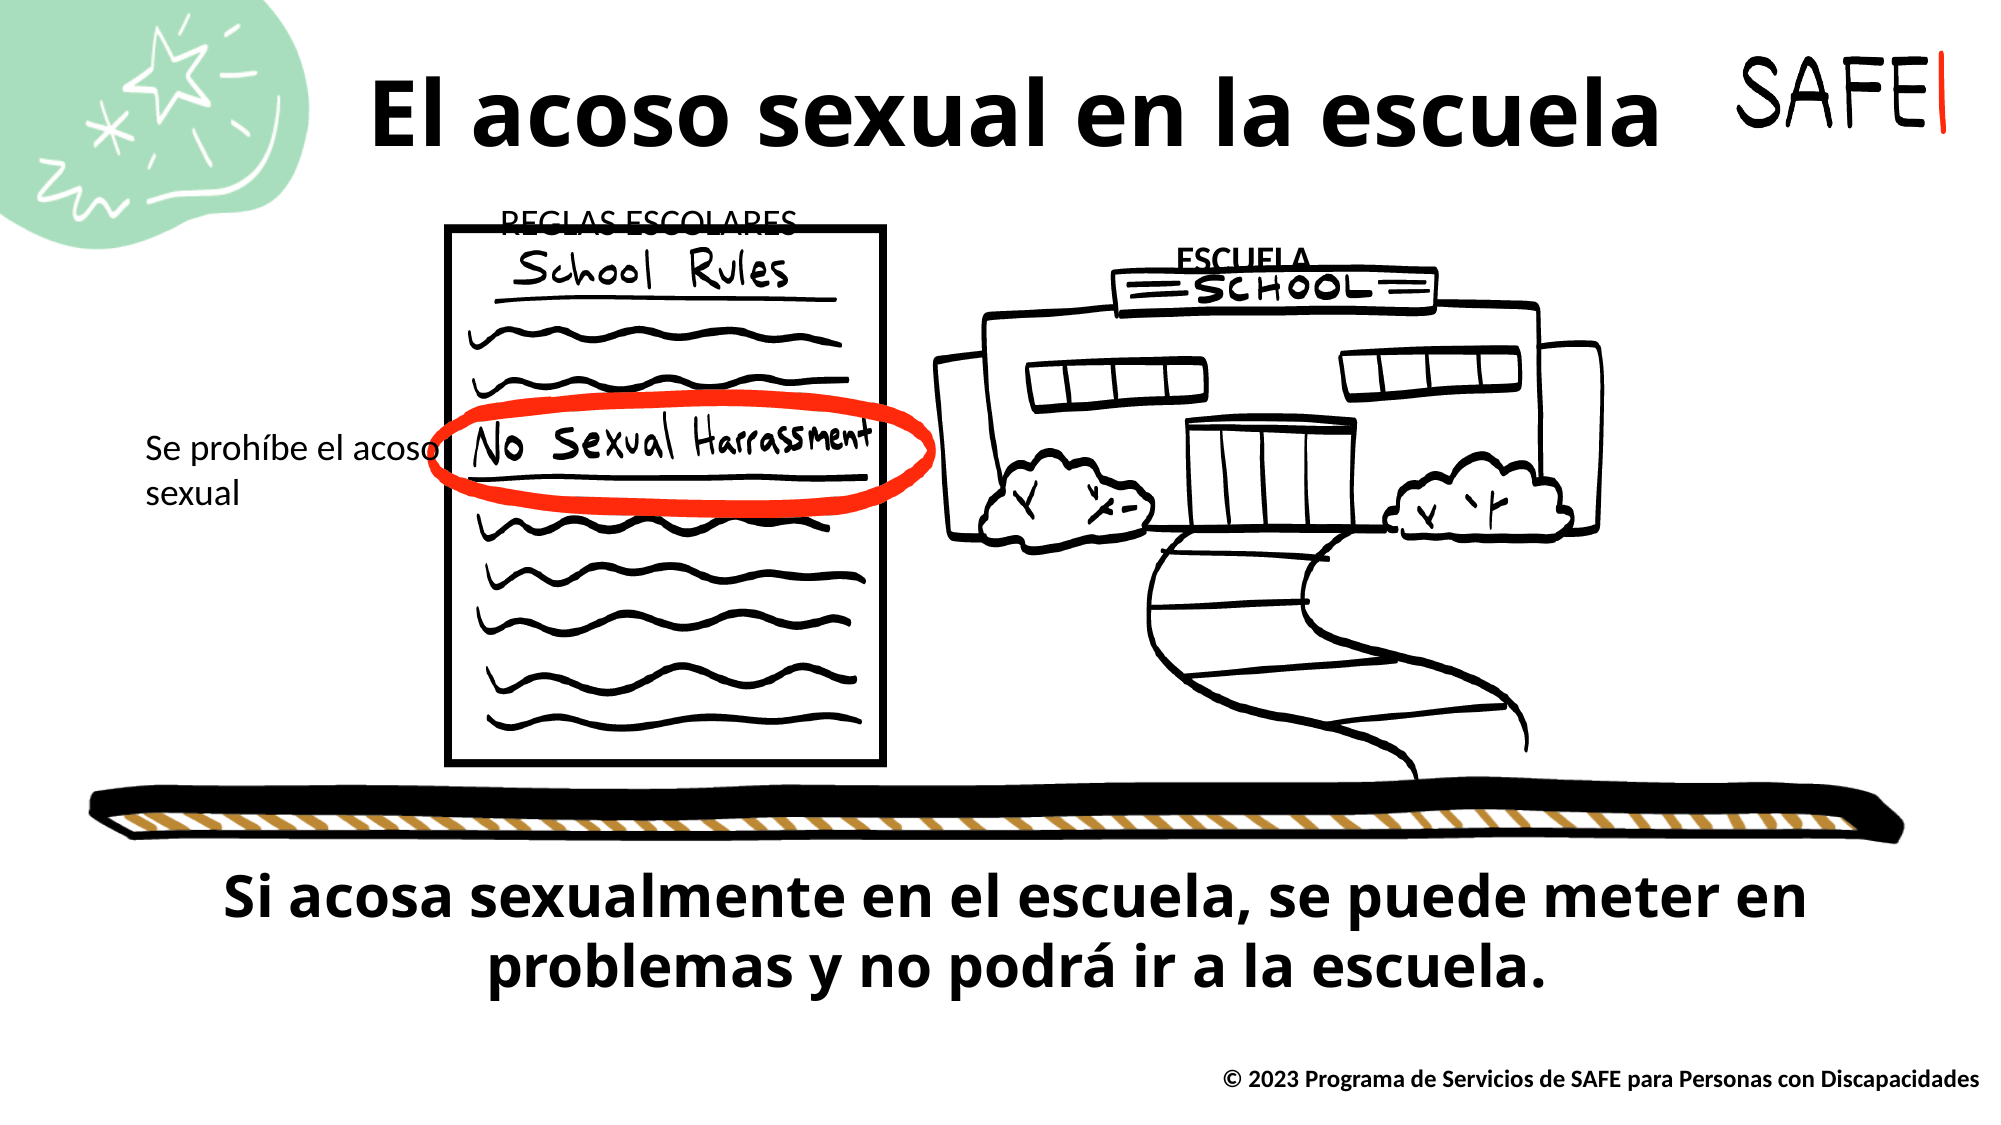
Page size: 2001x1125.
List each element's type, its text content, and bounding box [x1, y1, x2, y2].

picture [1727, 47, 1953, 137]
picture [0, 0, 329, 262]
text_box Se prohíbe el acoso sexual [130, 416, 421, 521]
text_box Si acosa sexualmente en el escuela, se puede meter en problemas y no podrá ir a la escuela. [162, 868, 1871, 1052]
text_box El acoso sexual en la escuela [329, 47, 1929, 172]
text_box © 2023 Programa de Servicios de SAFE para Personas con Discapacidades [1207, 1055, 1996, 1100]
picture [79, 92, 1920, 868]
